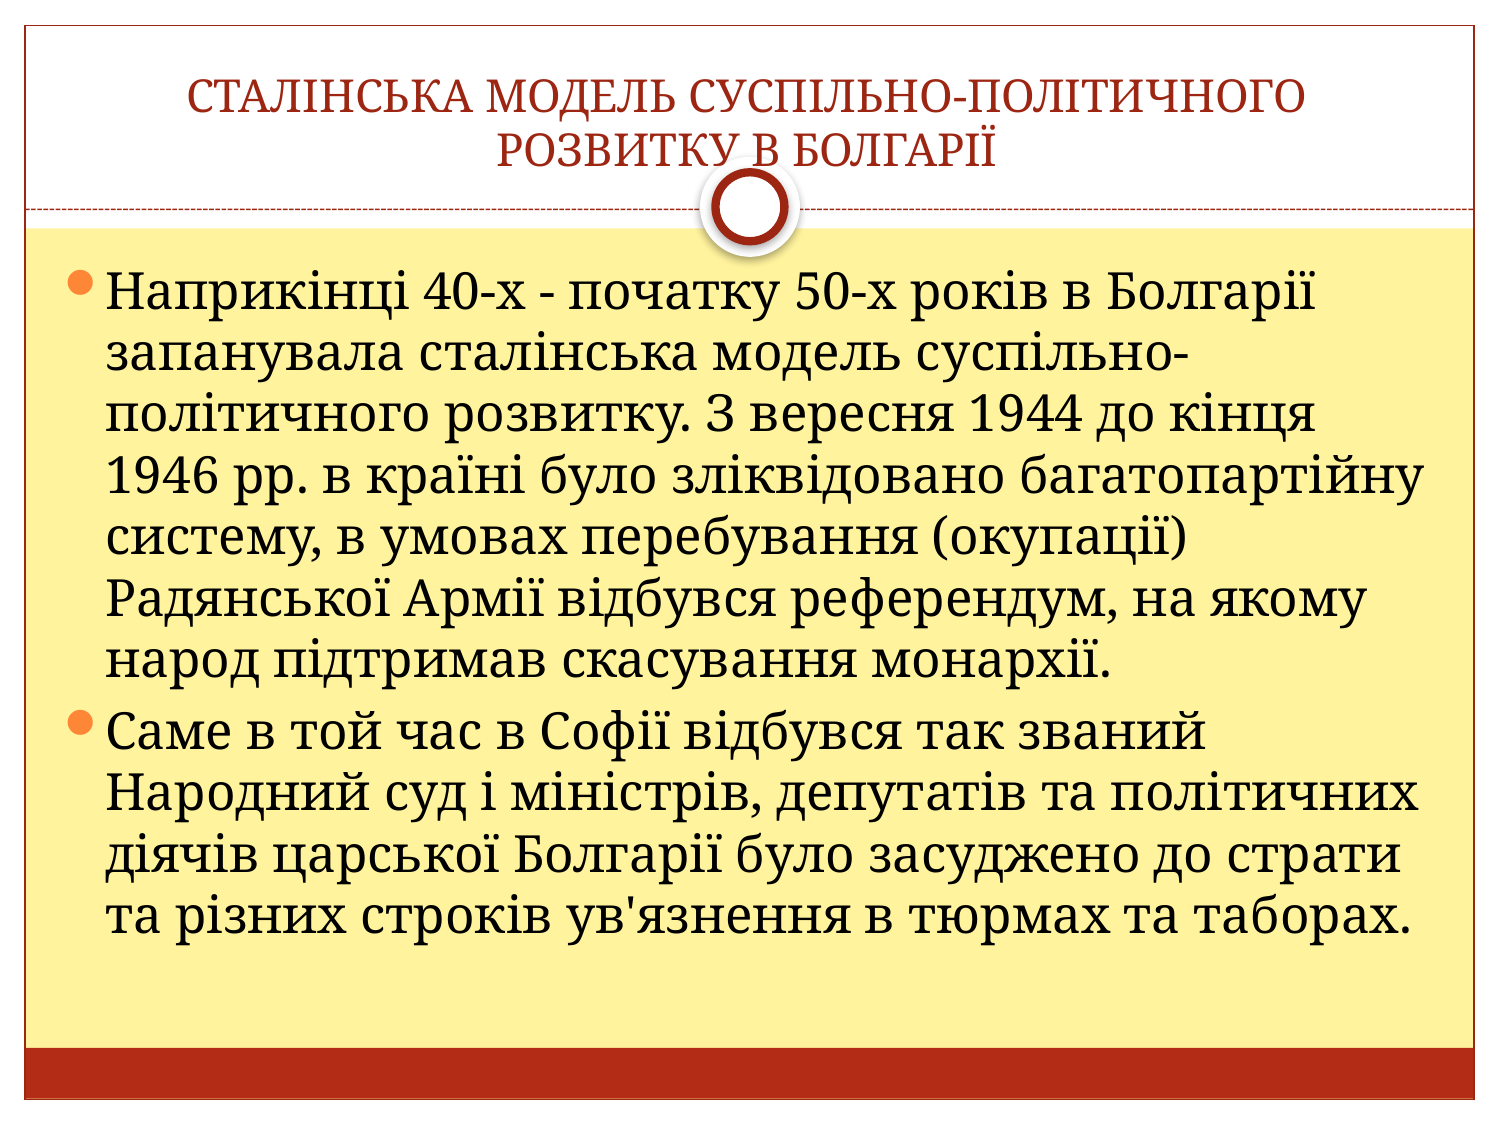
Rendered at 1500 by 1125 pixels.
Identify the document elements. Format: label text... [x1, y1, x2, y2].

list Наприкінці 40-х - початку 50-х років в Болгарії запанувала сталінська модель суспільно-політичного розвитку. З вересня 1944 до кінця 1946 рр. в країні було зліквідовано багатопартійну систему, в умовах перебування (окупації) Радянської Армії відбувся референдум, на якому народ підтримав скасування монархії. Саме в той час в Софії відбувся так званий Народний суд і міністрів, депутатів та політичних діячів царської Болгарії було засуджено до страти та різних строків ув'язнення в тюрмах та таборах. [49, 250, 1445, 1001]
title СТАЛІНСЬКА МОДЕЛЬ СУСПІЛЬНО-ПОЛІТИЧНОГО РОЗВИТКУ В БОЛГАРІЇ [46, 58, 1447, 184]
